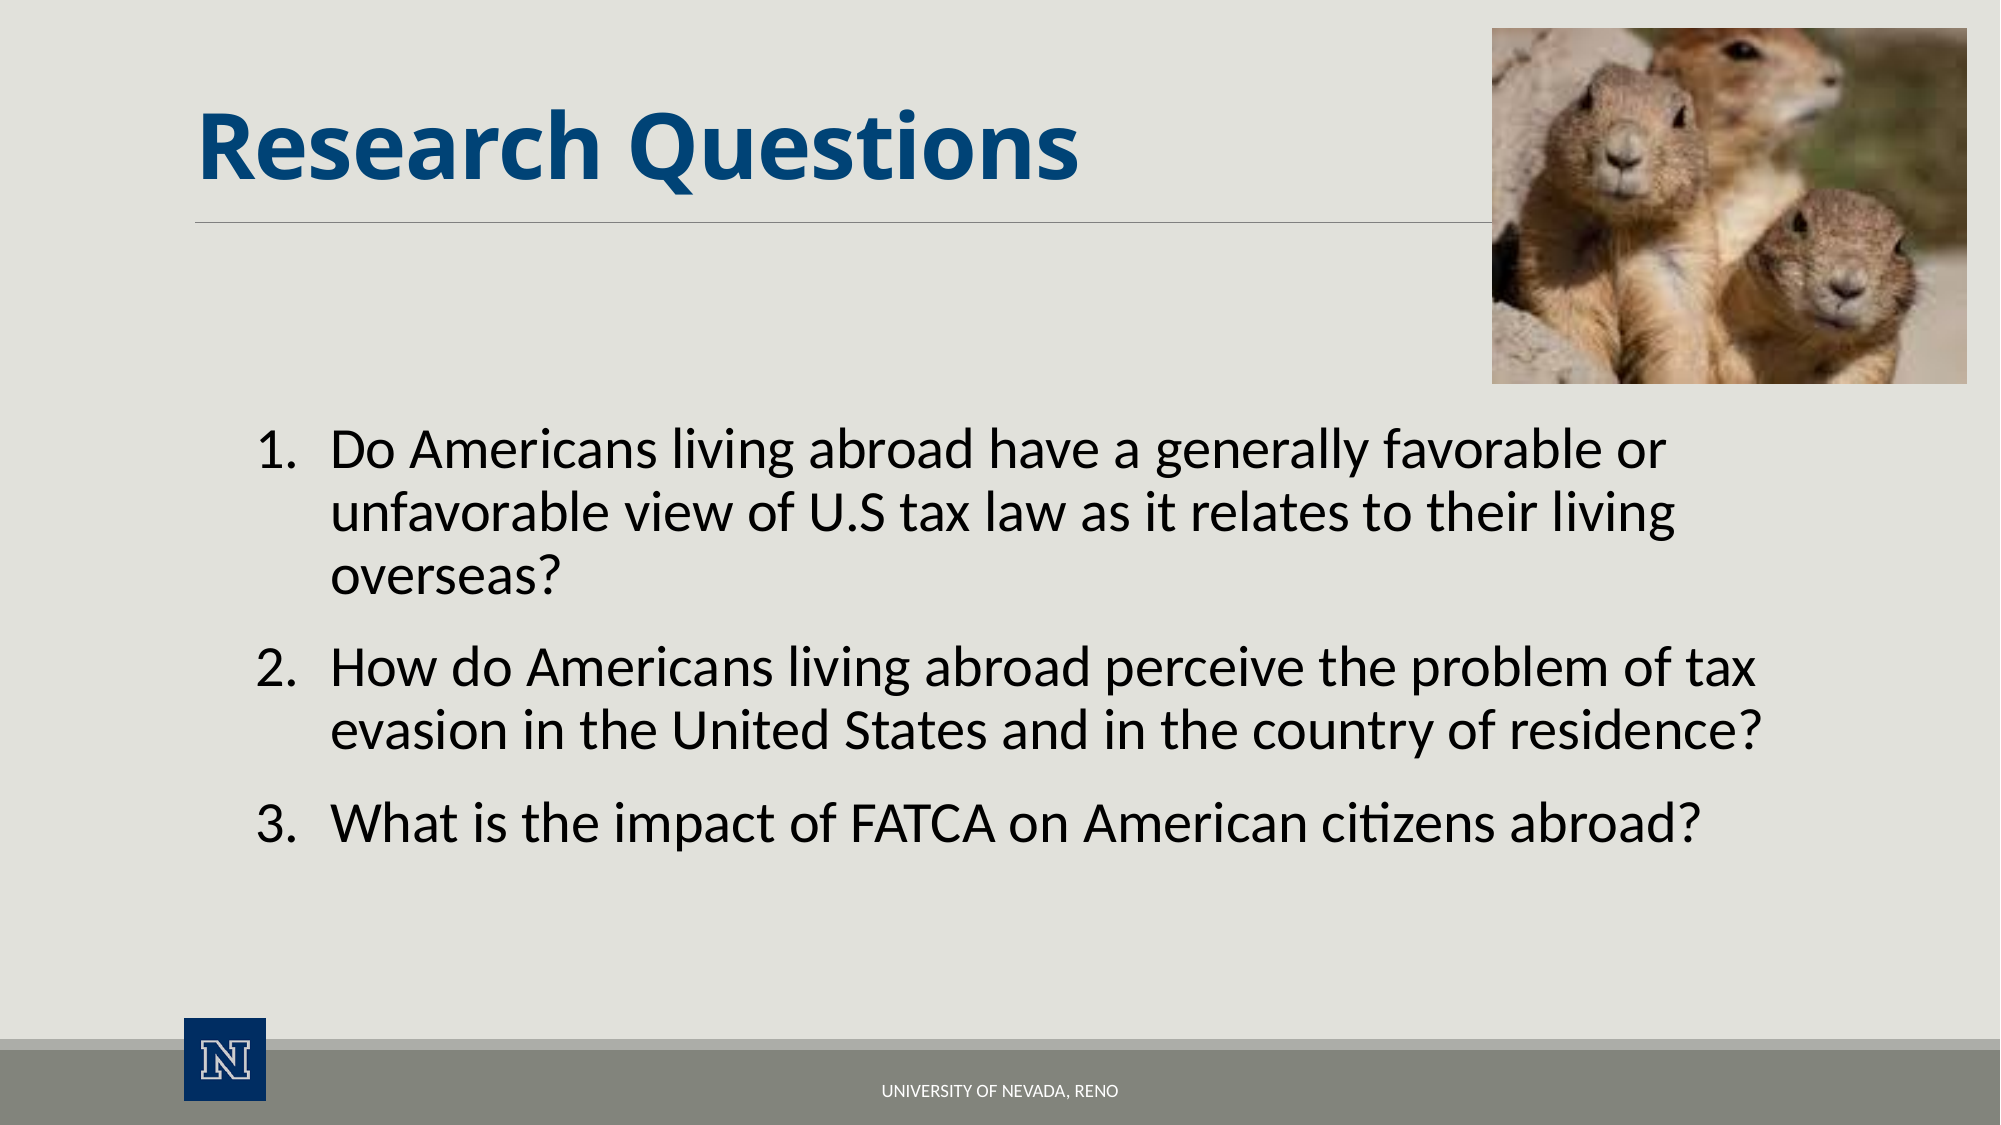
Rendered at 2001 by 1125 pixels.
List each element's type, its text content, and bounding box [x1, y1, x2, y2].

title Research Questions [180, 47, 1489, 206]
picture [1492, 27, 1968, 385]
picture [184, 1018, 266, 1101]
list Do Americans living abroad have a generally favorable or unfavorable view of U.S tax law as it relates to their living overseas? How do Americans living abroad perceive the problem of tax evasion in the United States and in the country of residence? What is the impact of FATCA on American citizens abroad? [180, 411, 1830, 963]
footer University of Nevada, Reno [604, 1059, 1396, 1120]
